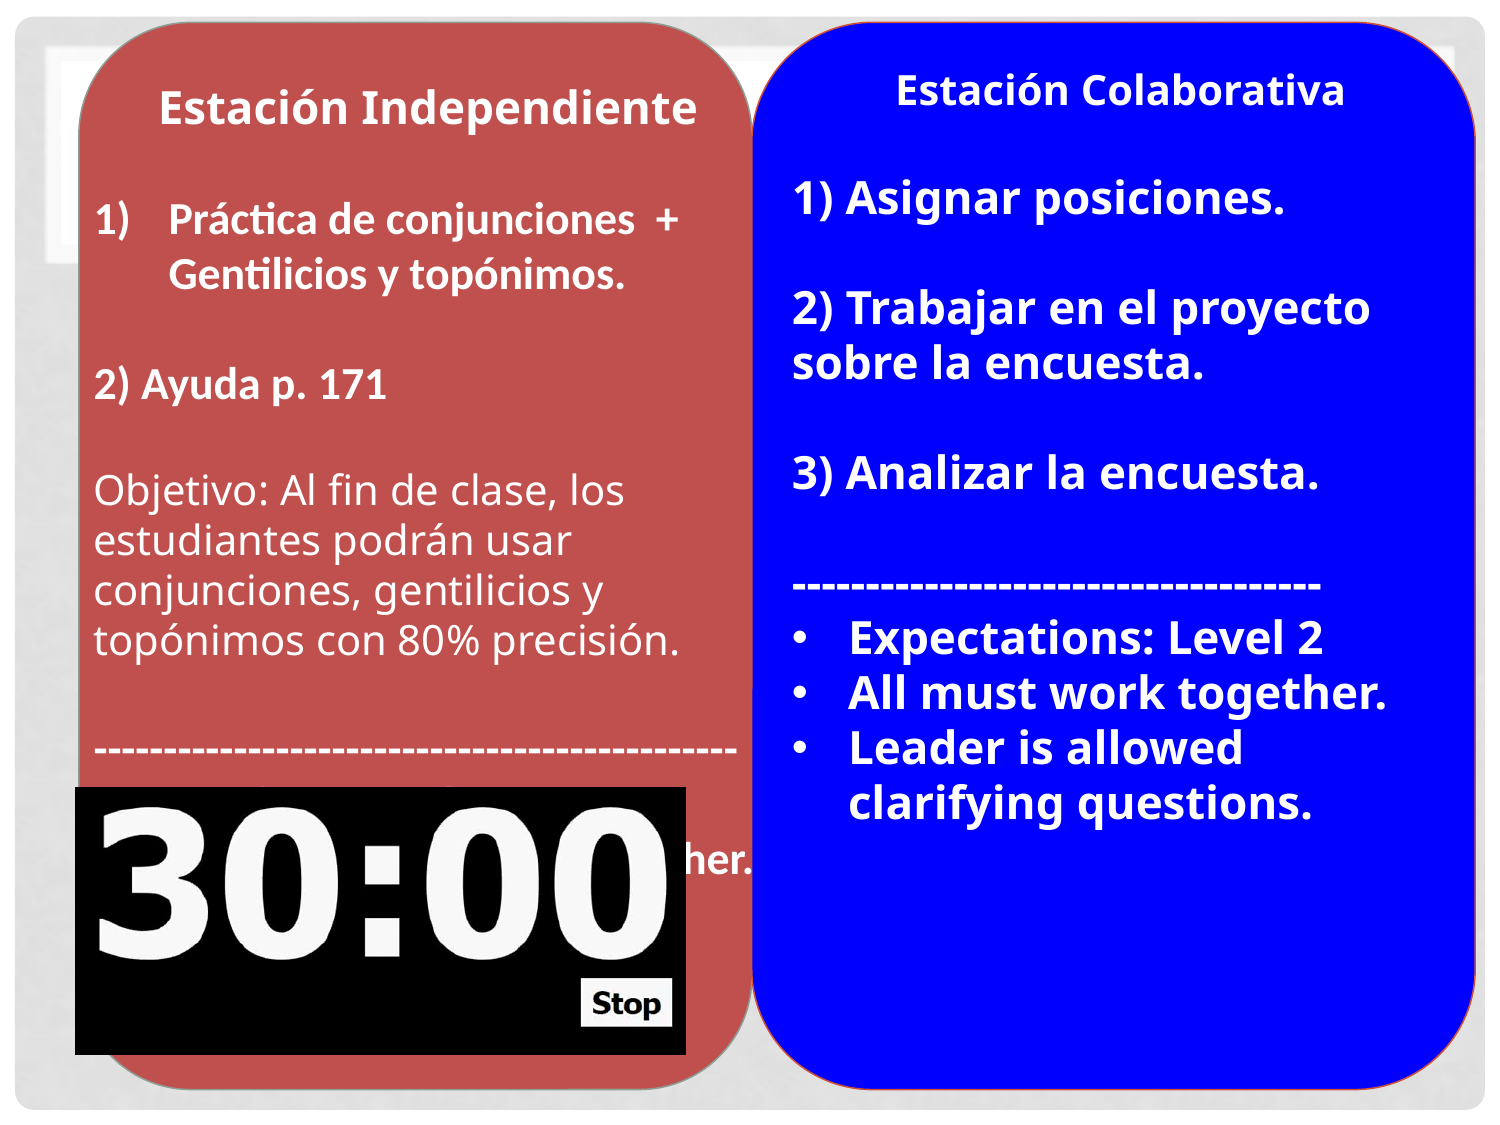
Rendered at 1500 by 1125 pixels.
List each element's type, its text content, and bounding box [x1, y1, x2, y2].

text_box [97, 21, 733, 71]
text_box [750, 836, 1476, 1091]
text_box Estación Colaborativa 1) Asignar posiciones. 2) Trabajar en el proyecto sobre la encuesta. 3) Analizar la encuesta. ------------------------------------ Expectations: Level 2 All must work together. Leader is allowed clarifying questions. [777, 56, 1476, 836]
picture [74, 787, 686, 1055]
text_box Estación Independiente Práctica de conjunciones + Gentilicios y topónimos. 2) Ayuda p. 171 Objetivo: Al fin de clase, los estudiantes podrán usar conjunciones, gentilicios y topónimos con 80% precisión. ---------------------------------------------- Expectations: Level 0-1 Ask peer tutors for help or teacher. [78, 71, 777, 947]
text_box [787, 21, 1440, 56]
text_box [109, 947, 752, 1091]
